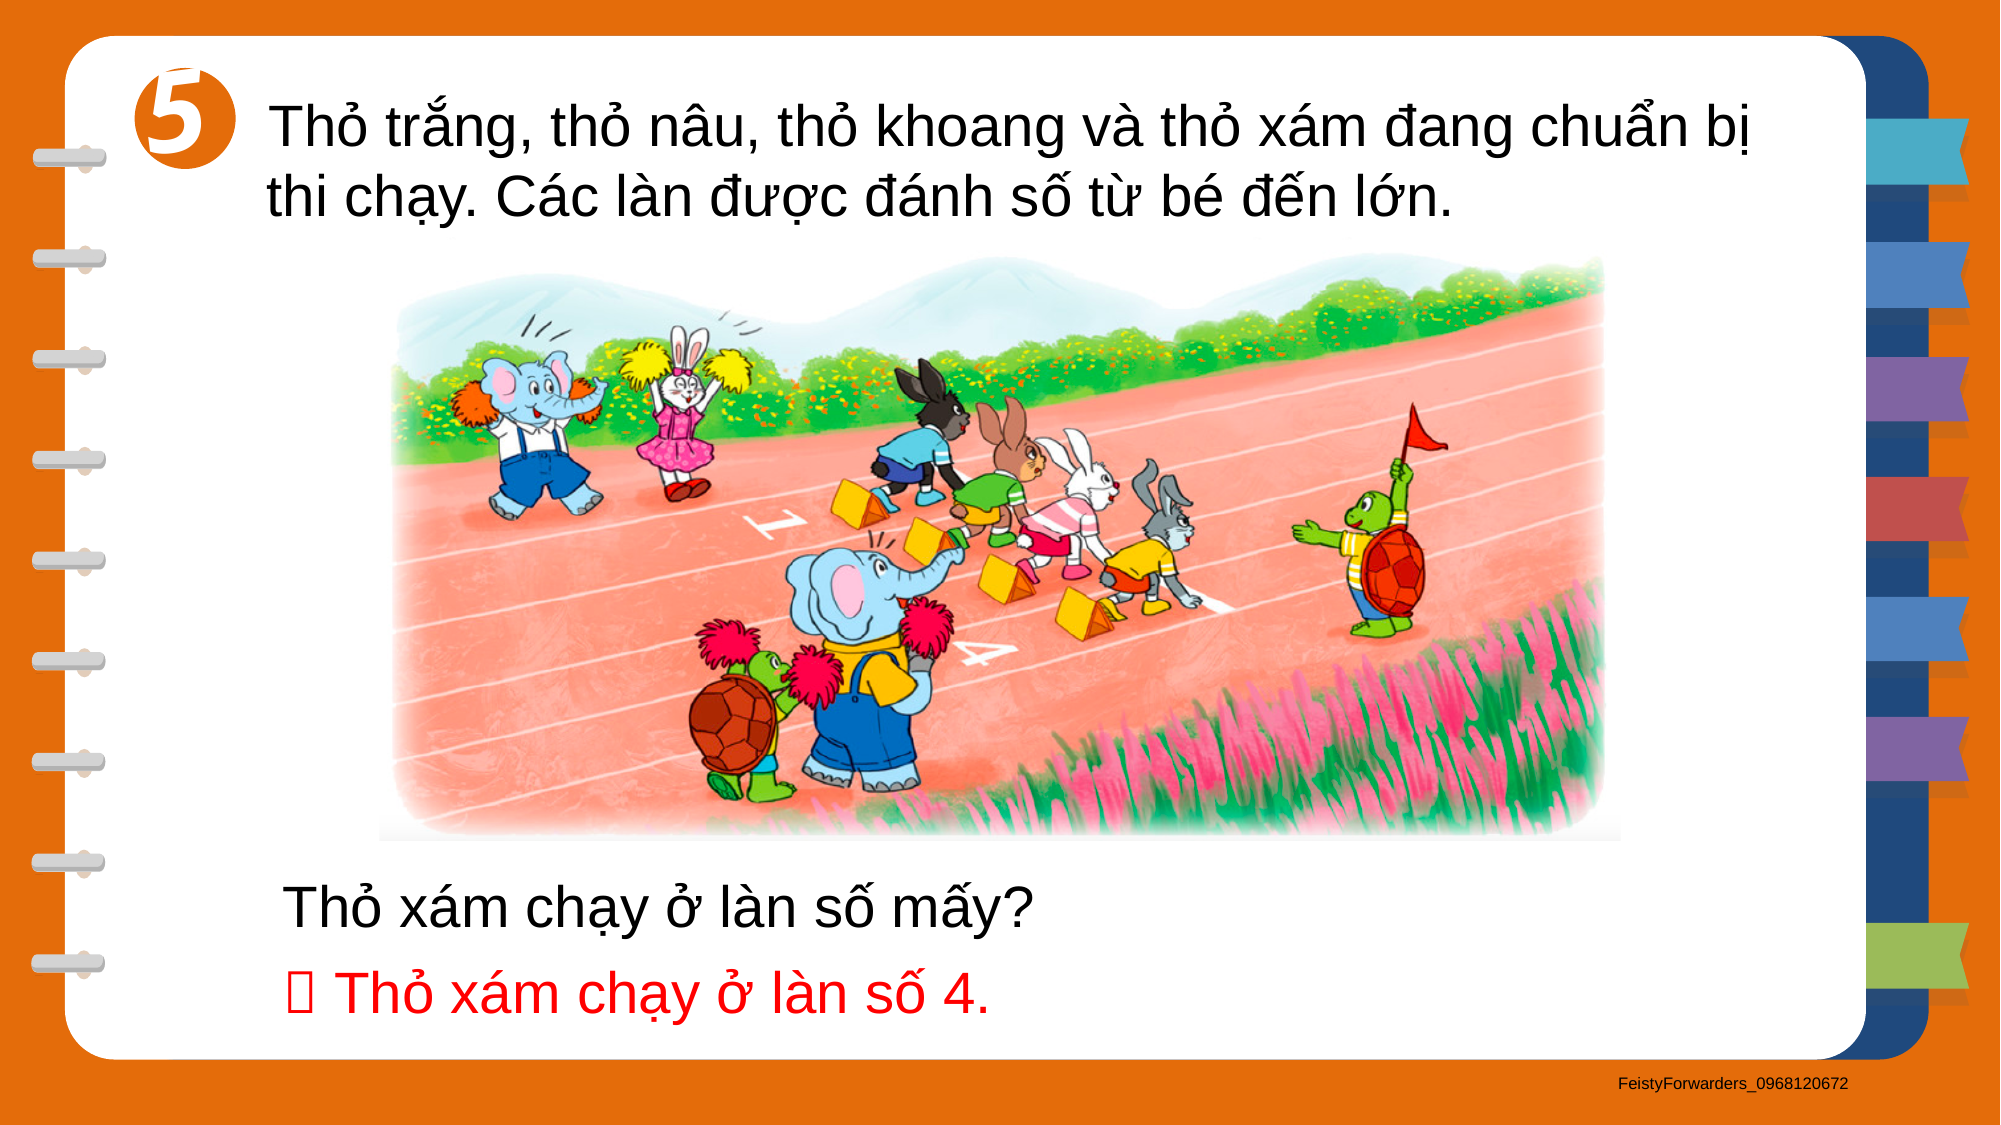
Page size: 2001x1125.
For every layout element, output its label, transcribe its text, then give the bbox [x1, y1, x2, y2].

picture [379, 237, 1621, 842]
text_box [128, 31, 236, 184]
text_box Thỏ xám chạy ở làn số mấy? [235, 862, 1784, 947]
text_box Thỏ trắng, thỏ nâu, thỏ khoang và thỏ xám đang chuẩn bị thi chạy. Các làn được đánh số từ bé đến lớn. [221, 80, 1770, 236]
text_box  Thỏ xám chạy ở làn số 4. [235, 948, 1784, 1033]
